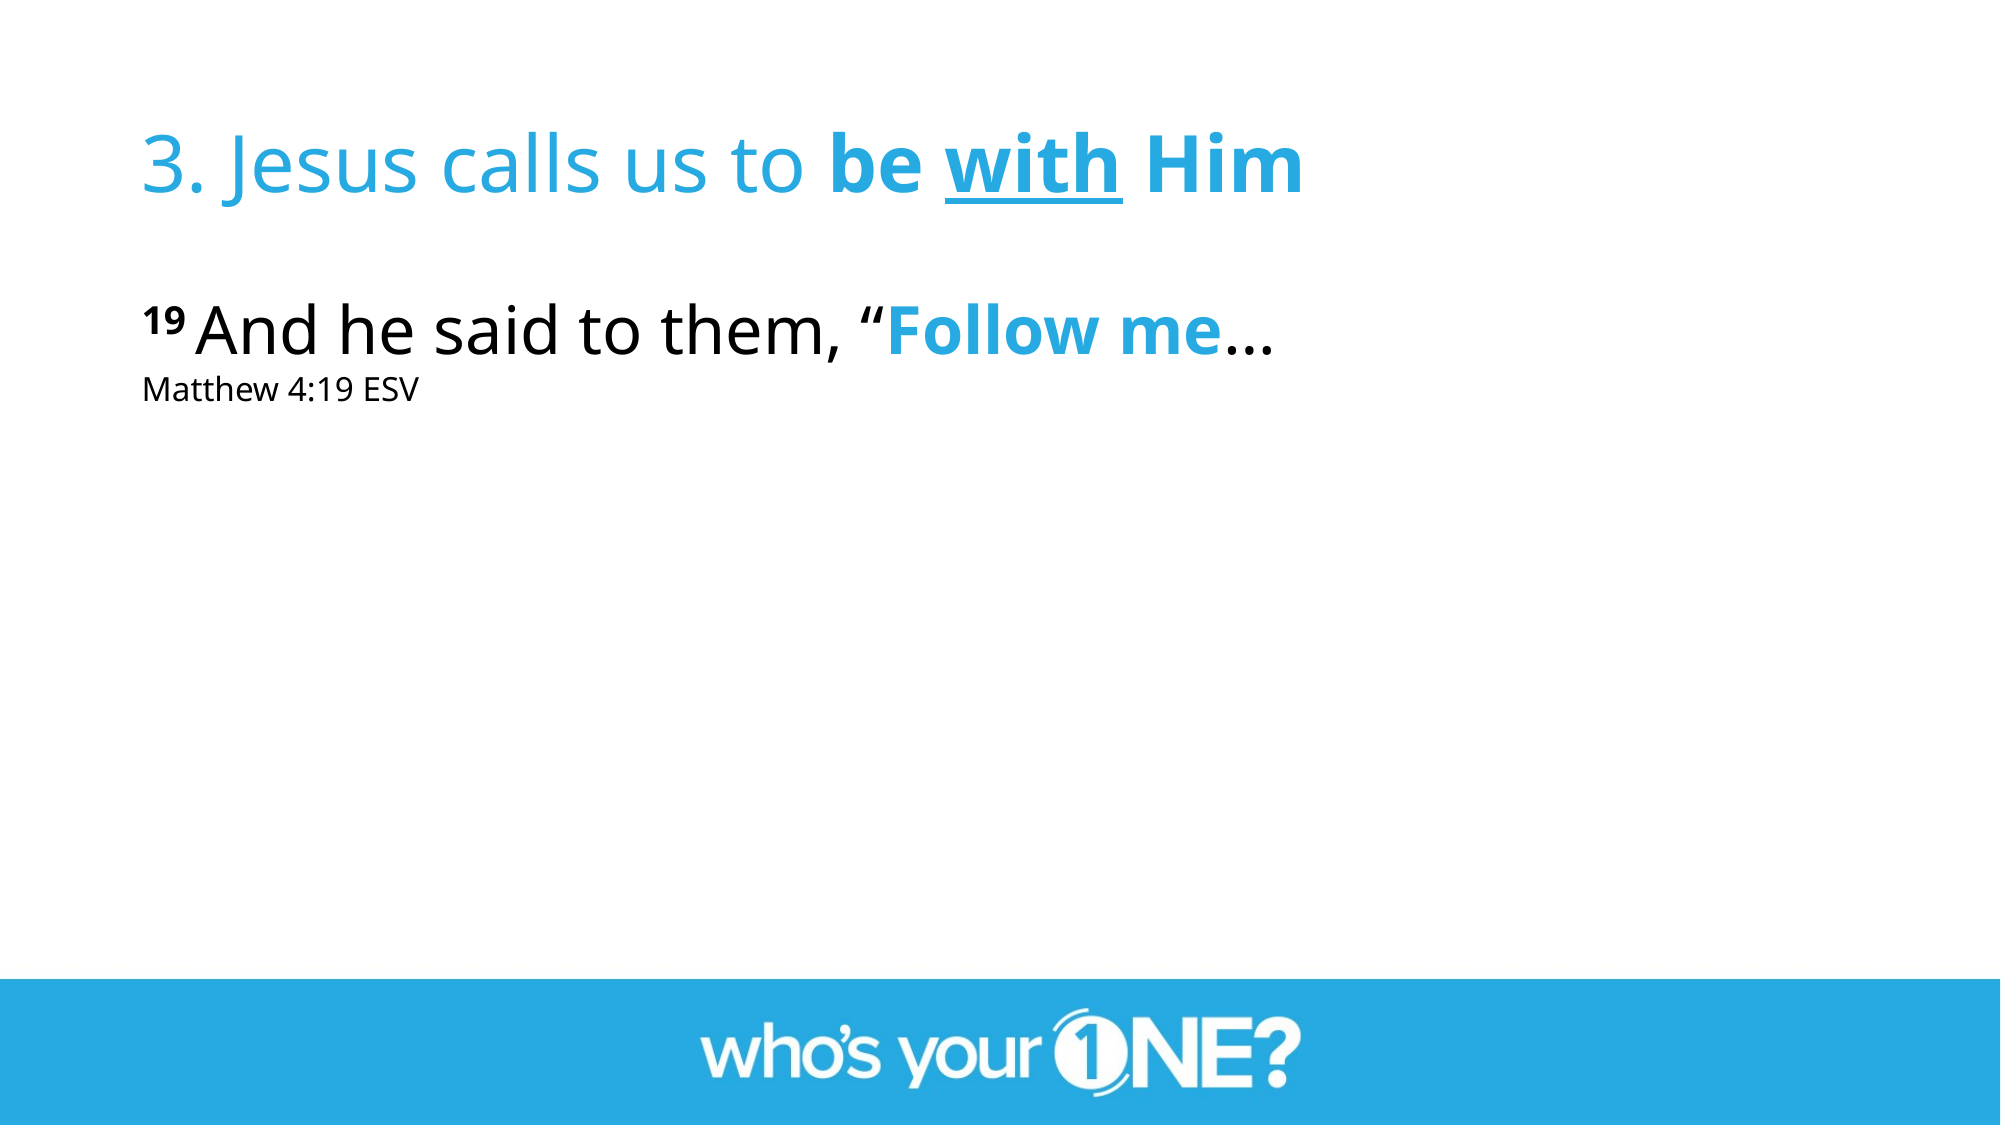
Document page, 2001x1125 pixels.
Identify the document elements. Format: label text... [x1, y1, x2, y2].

picture [0, 0, 2001, 1125]
list 3. Jesus calls us to be with Him 19 And he said to them, “Follow me… Matthew 4:19 ESV [126, 105, 1874, 939]
